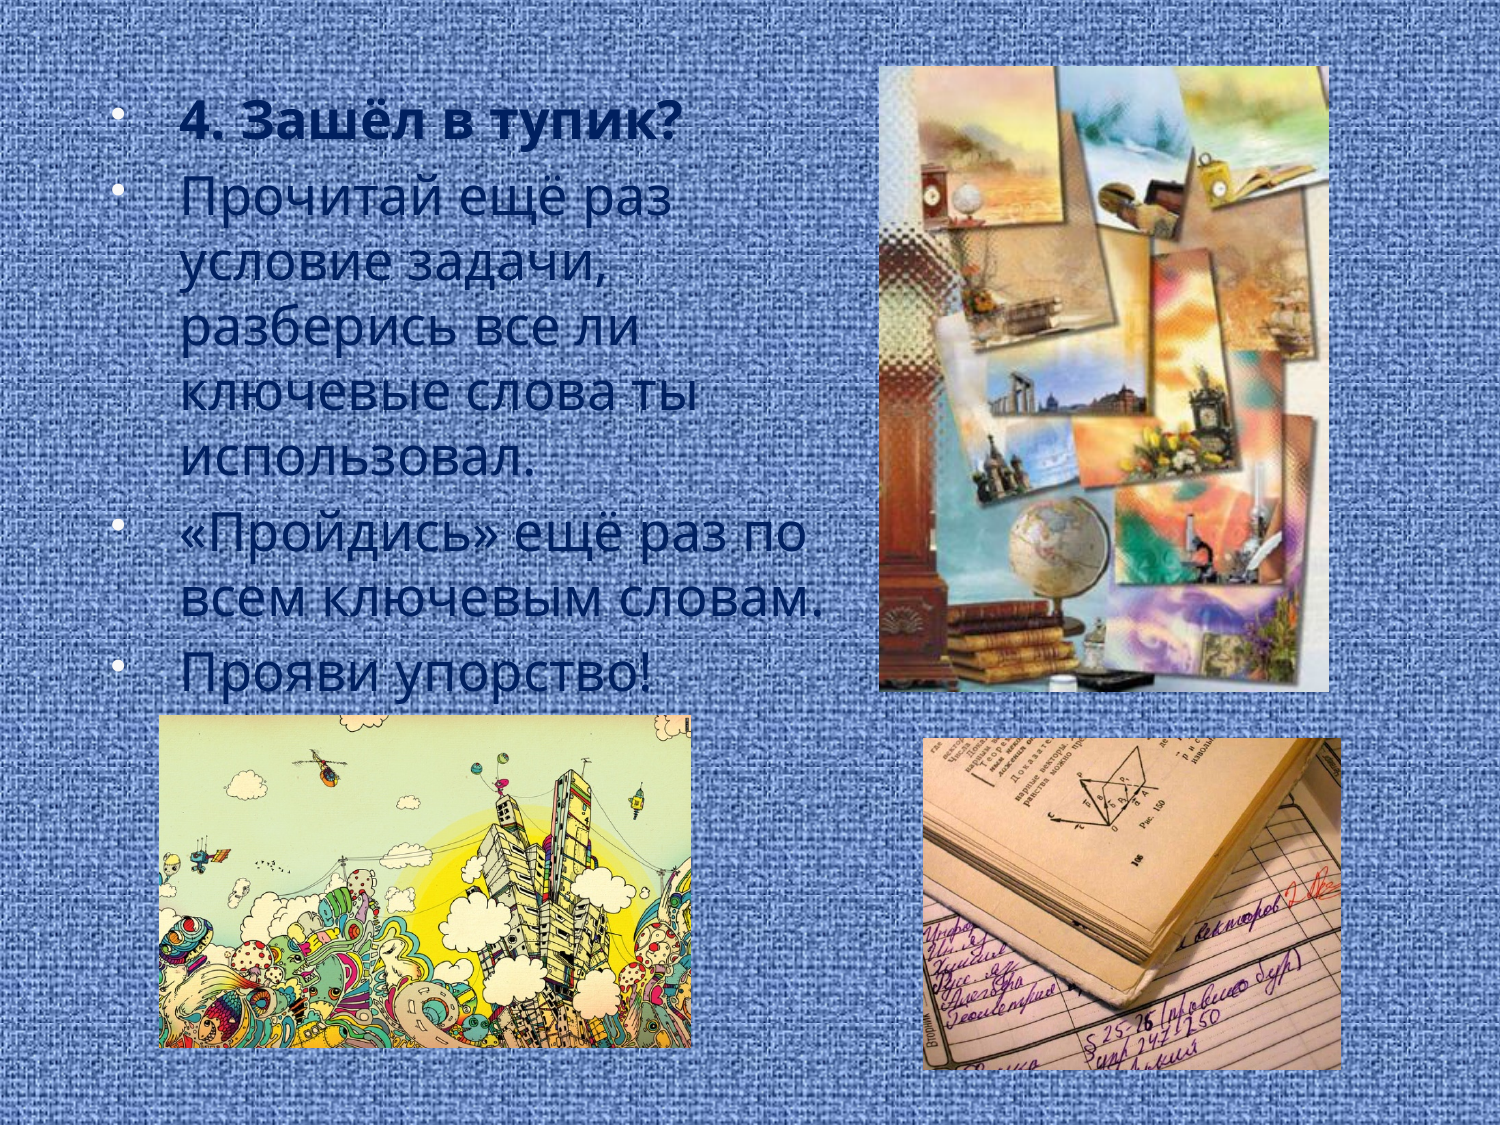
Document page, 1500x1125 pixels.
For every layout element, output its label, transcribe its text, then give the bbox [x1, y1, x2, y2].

list 4. Зашёл в тупик? Прочитай ещё раз условие задачи, разберись все ли ключевые слова ты использовал. «Пройдись» ещё раз по всем ключевым словам. Прояви упорство! [75, 78, 869, 1005]
picture [0, 0, 1500, 1125]
